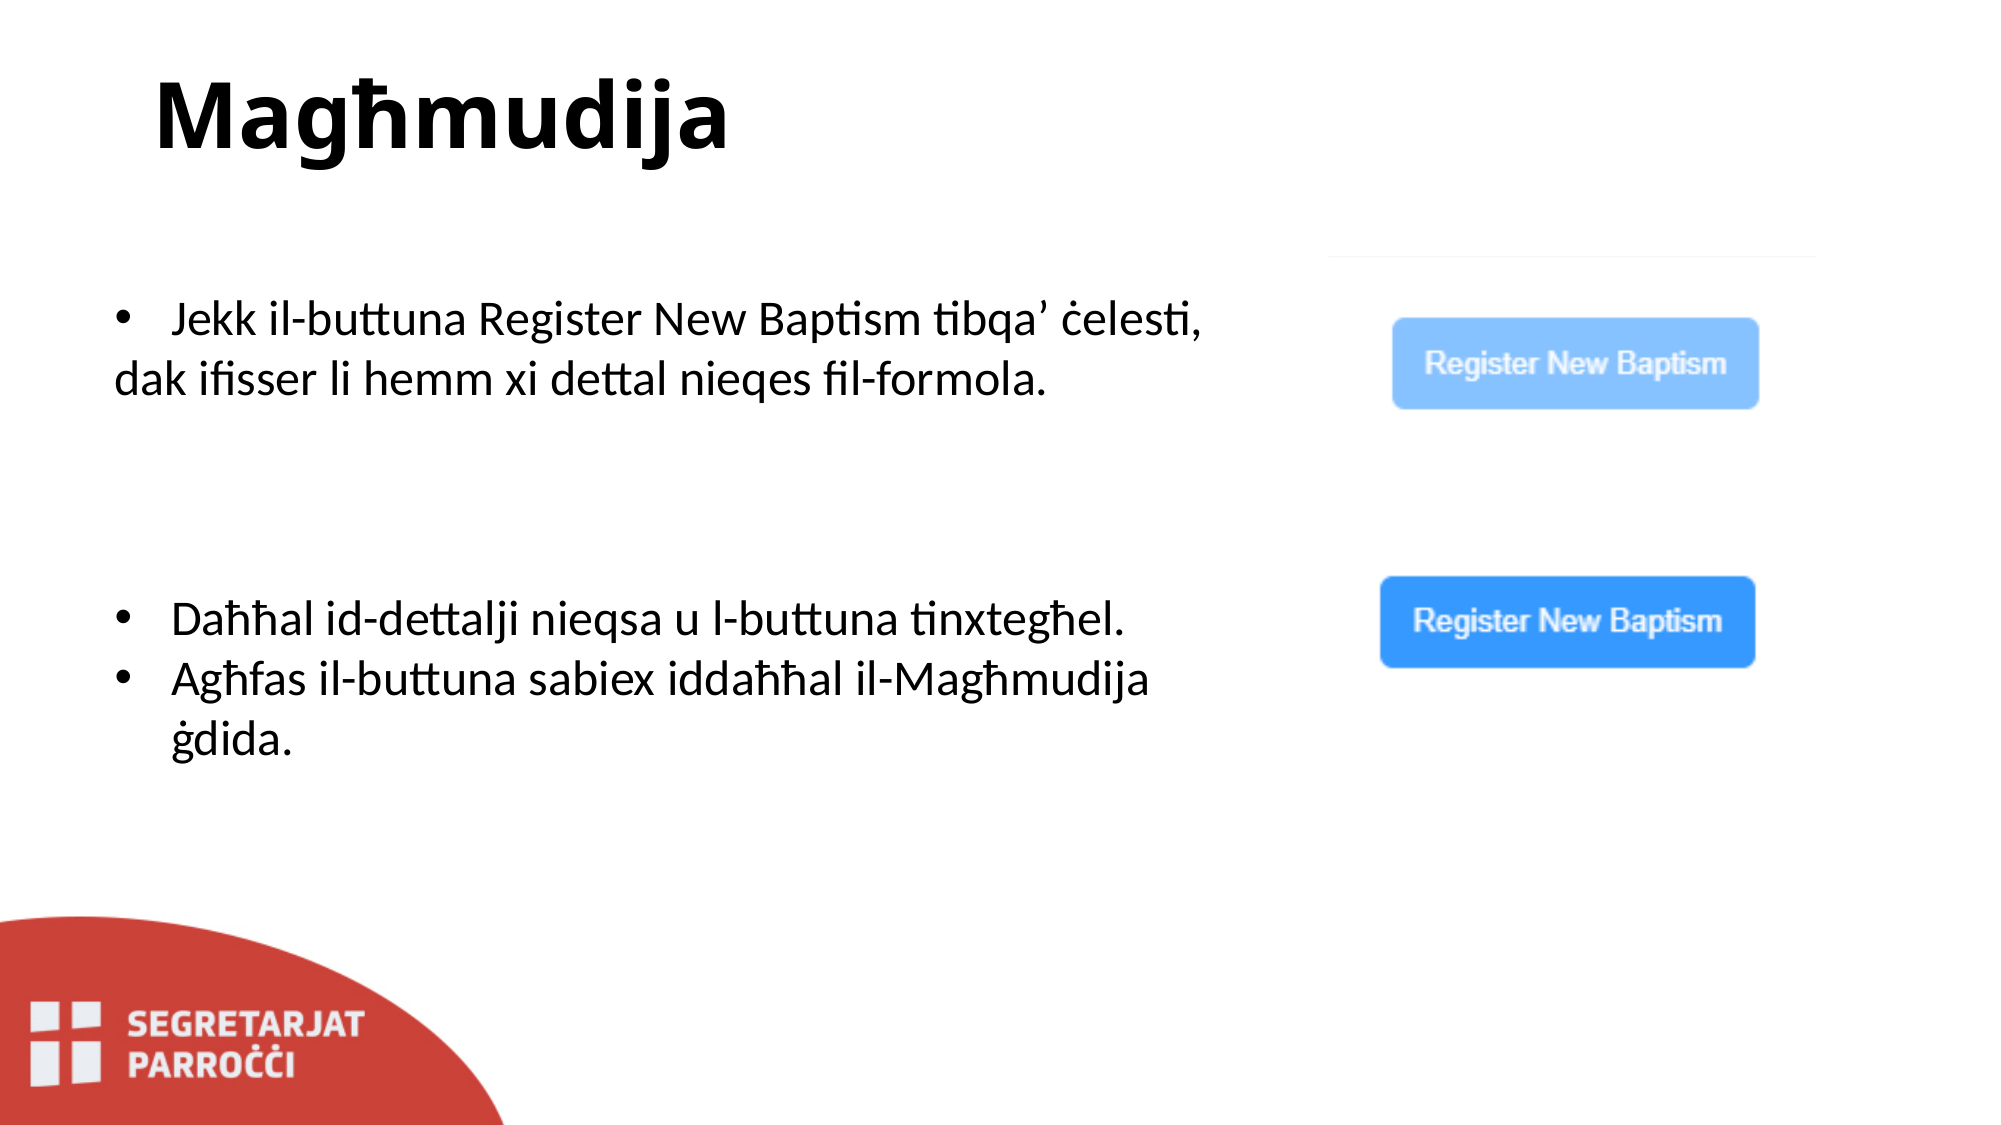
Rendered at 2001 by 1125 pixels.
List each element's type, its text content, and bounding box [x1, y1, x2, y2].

picture [0, 0, 2001, 1125]
title Magħmudija [137, 59, 1863, 178]
text_box Jekk il-buttuna Register New Baptism tibqa’ ċelesti, dak ifisser li hemm xi dettal nieqes fil-formola. Daħħal id-dettalji nieqsa u l-buttuna tinxtegħel. Agħfas il-buttuna sabiex iddaħħal il-Magħmudija ġdida. [99, 278, 1240, 774]
